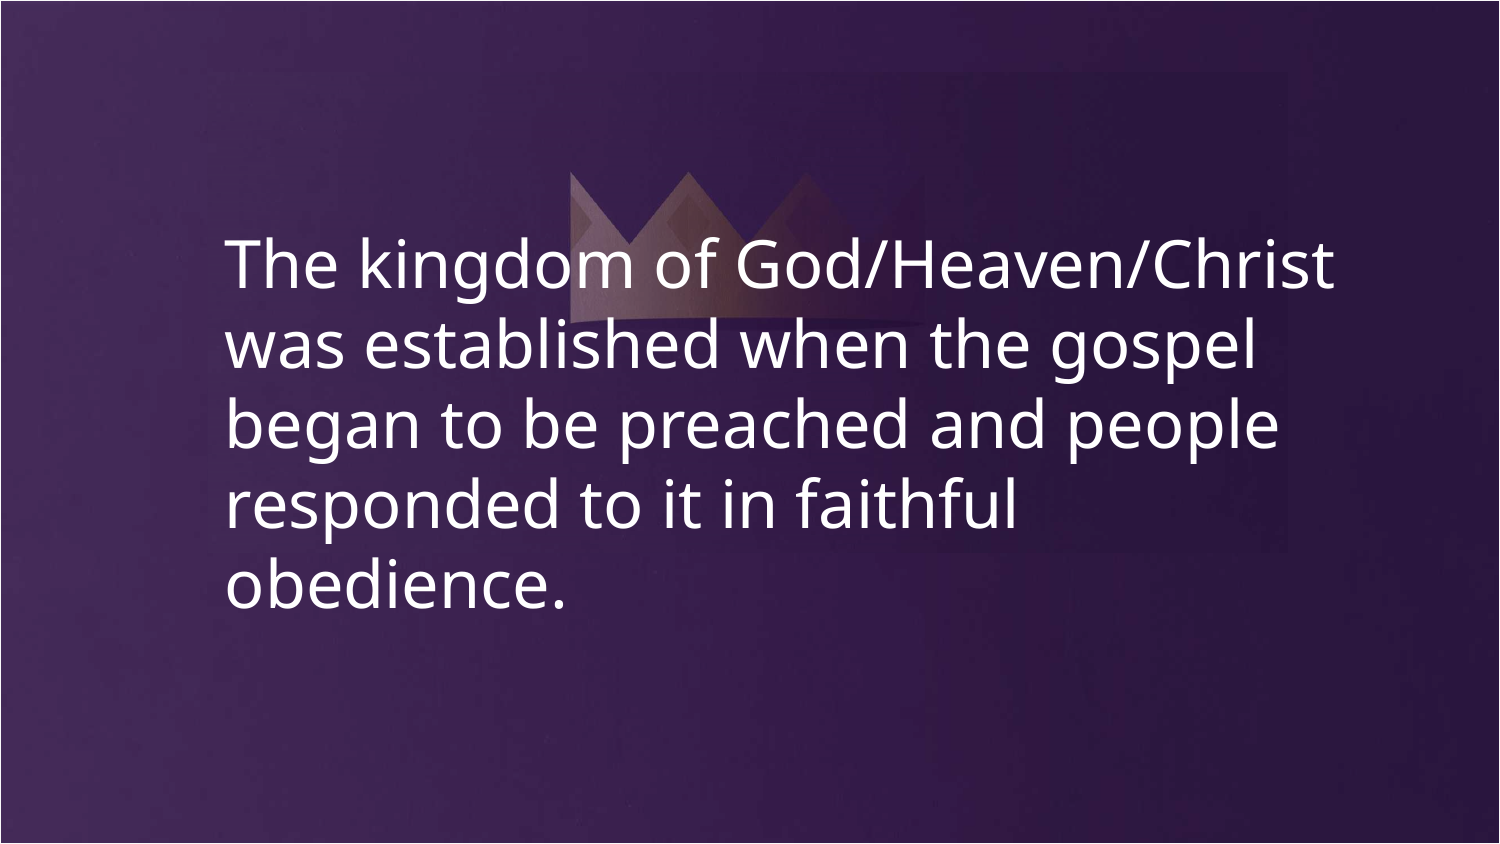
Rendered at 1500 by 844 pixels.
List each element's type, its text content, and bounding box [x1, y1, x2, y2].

title The kingdom of God/Heaven/Christ was established when the gospel began to be preached and people responded to it in faithful obedience. [210, 0, 1392, 844]
